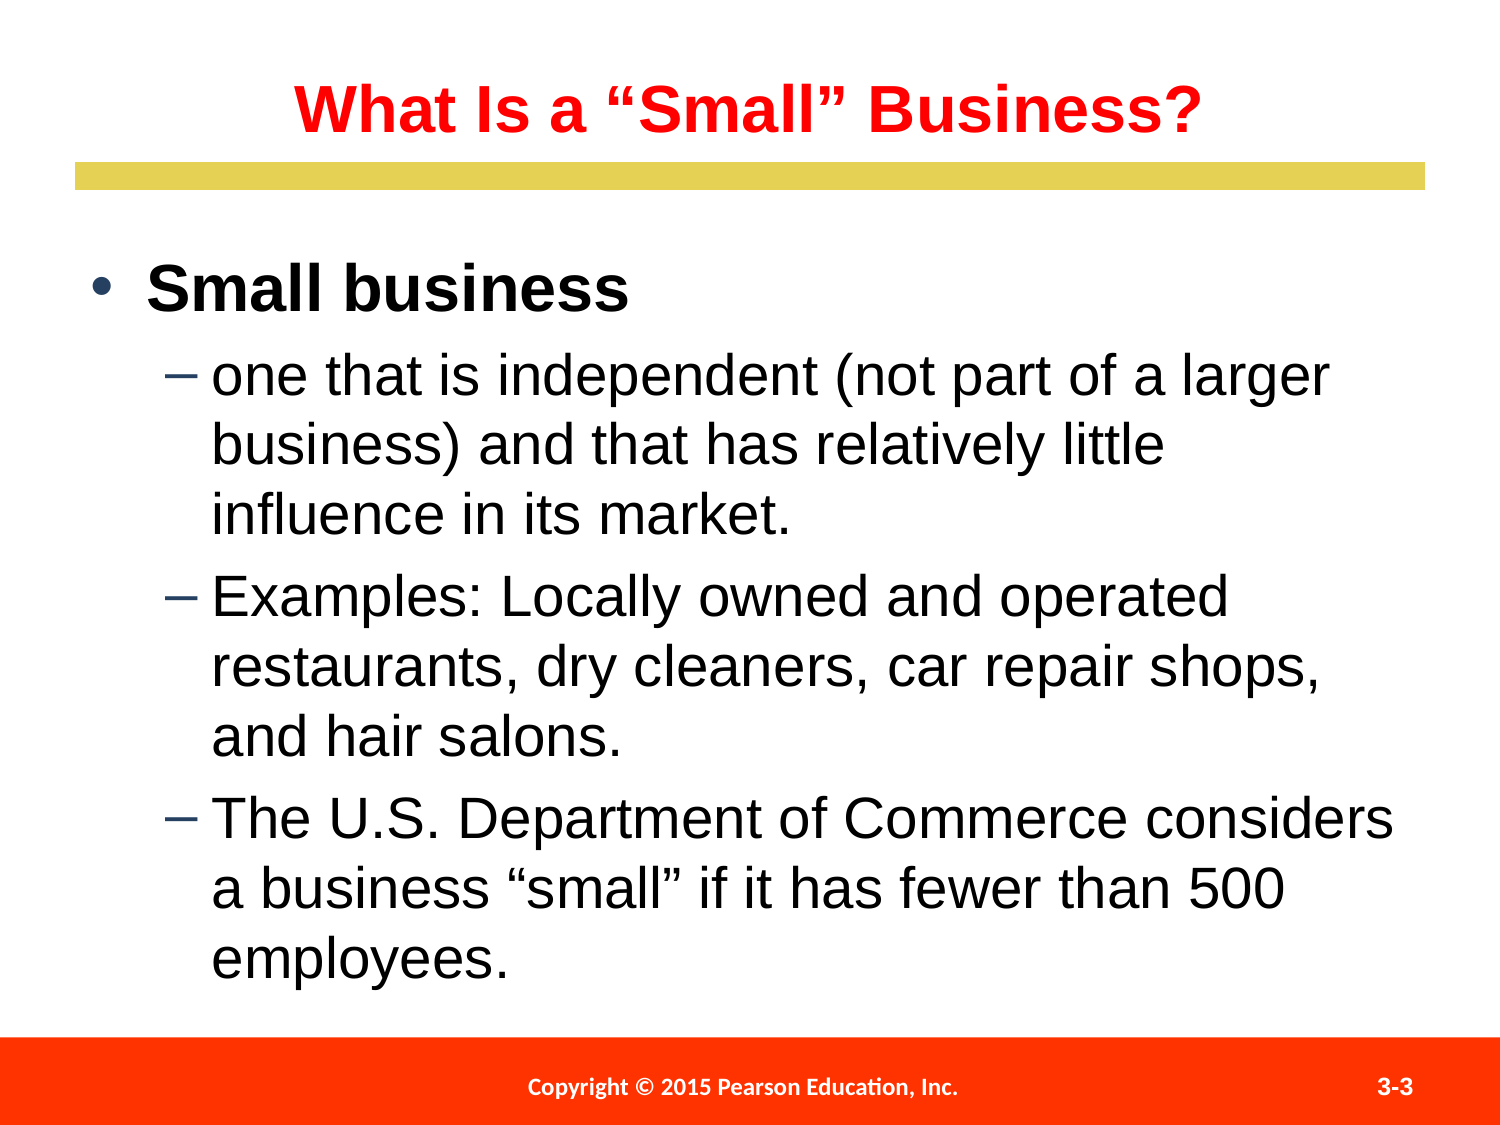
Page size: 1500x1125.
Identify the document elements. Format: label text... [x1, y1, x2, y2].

title What Is a “Small” Business? [74, 12, 1426, 201]
list Small business one that is independent (not part of a larger business) and that has relatively little influence in its market. Examples: Locally owned and operated restaurants, dry cleaners, car repair shops, and hair salons. The U.S. Department of Commerce considers a business “small” if it has fewer than 500 employees. [74, 237, 1426, 1013]
